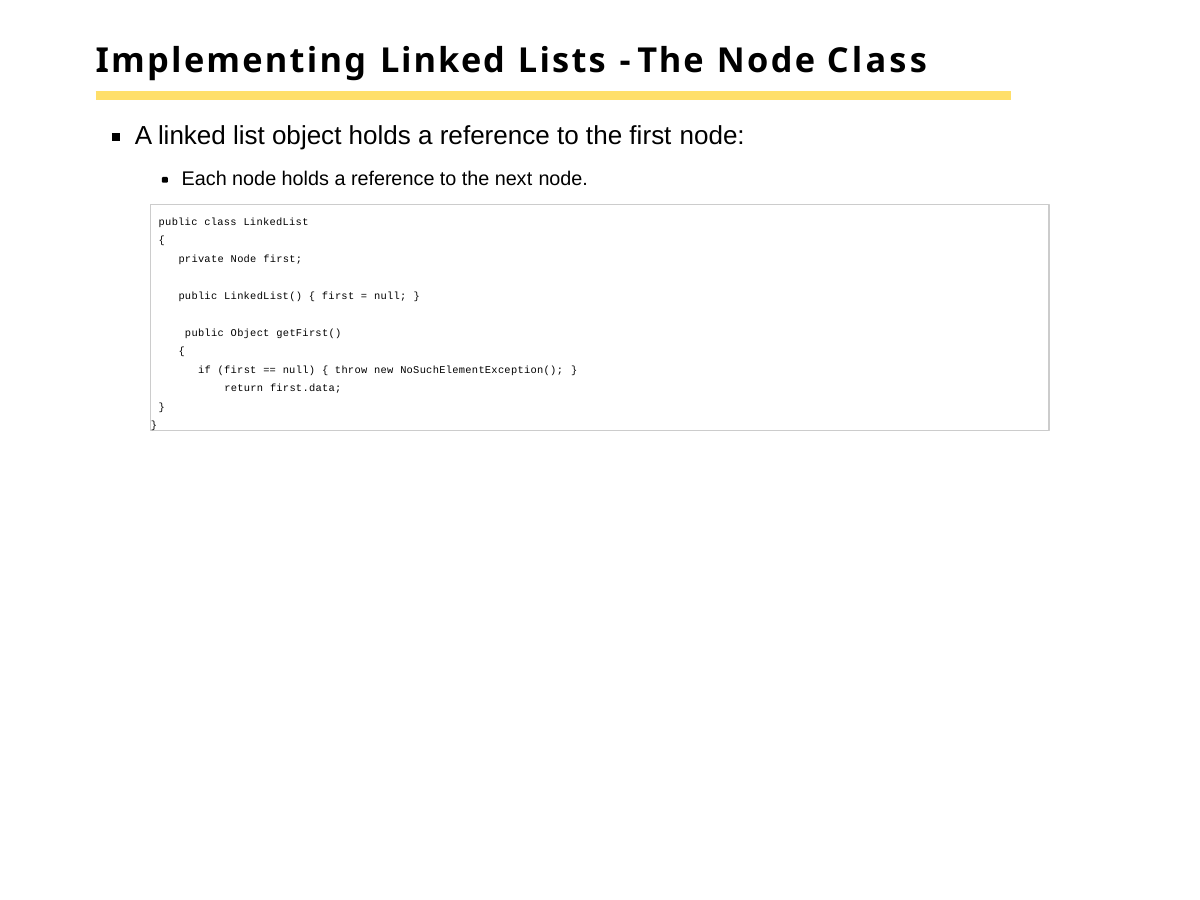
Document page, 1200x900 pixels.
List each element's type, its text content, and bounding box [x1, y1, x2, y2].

title Implementing Linked Lists - The Node Class [93, 37, 1107, 189]
text_box A linked list object holds a reference to the first node: Each node holds a reference to the next node. [132, 118, 749, 190]
text_box public class LinkedList { private Node first; public LinkedList() { first = null; } public Object getFirst() { if (first == null) { throw new NoSuchElementException(); } return first.data; } } [150, 204, 1049, 431]
